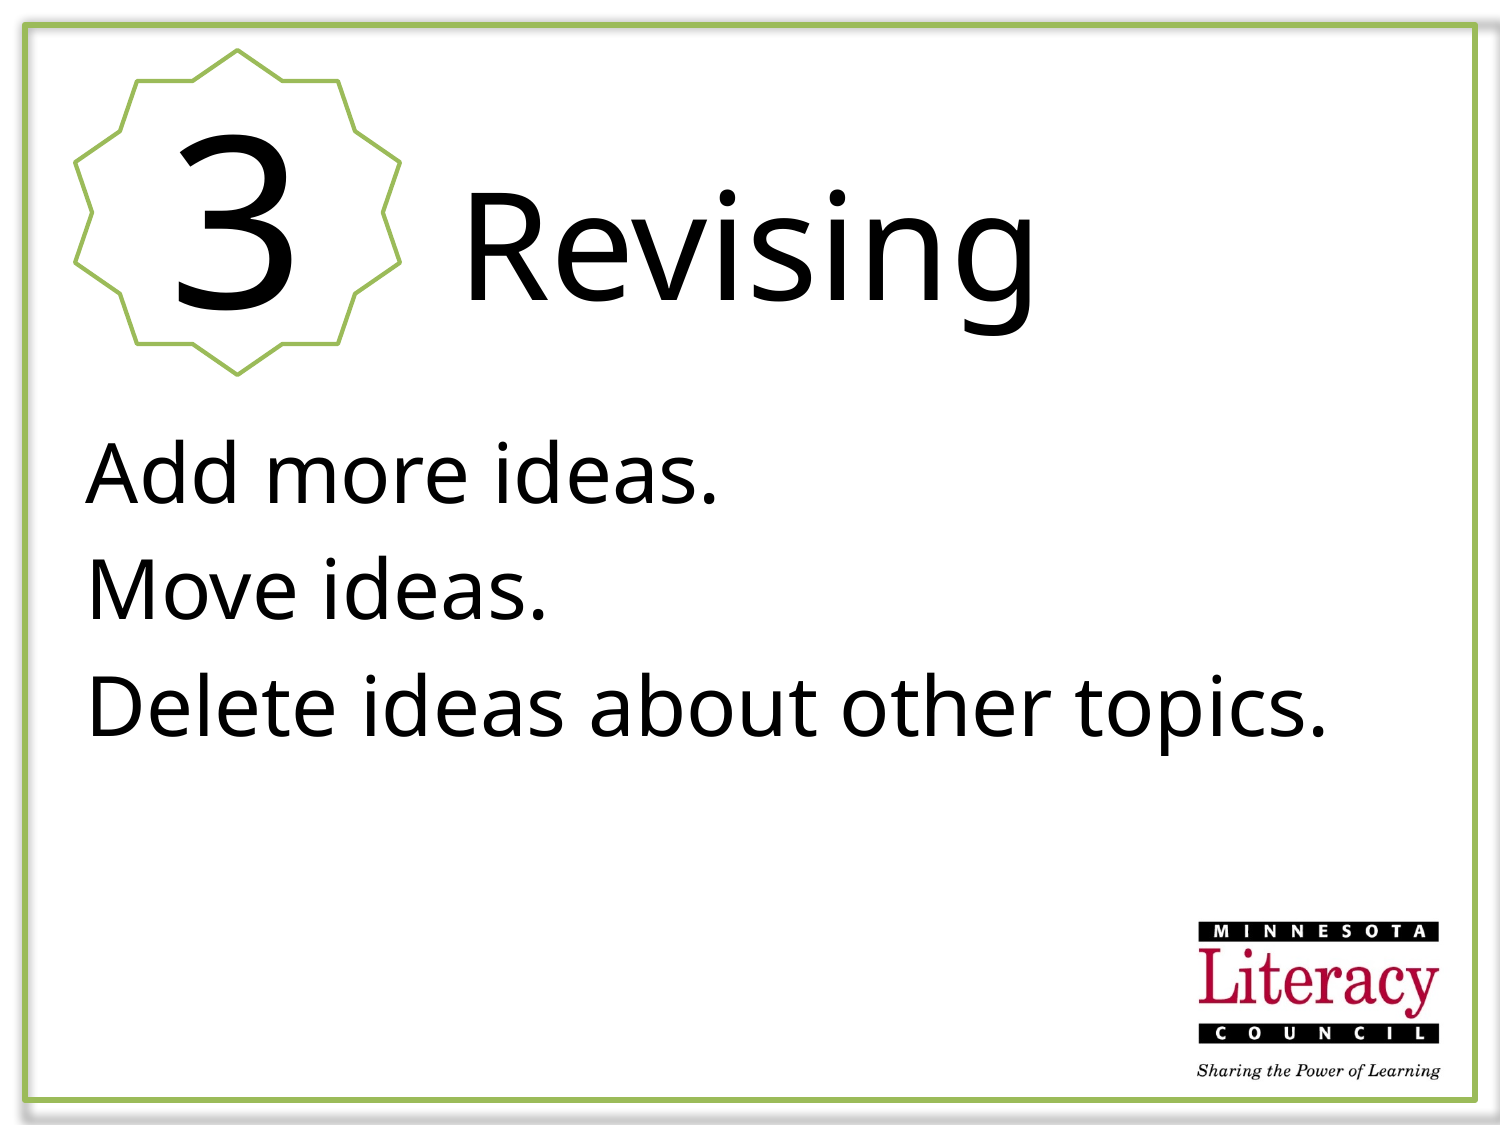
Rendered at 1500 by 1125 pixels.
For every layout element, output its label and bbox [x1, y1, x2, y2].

text_box [23, 23, 1477, 1102]
picture [1187, 912, 1451, 1088]
